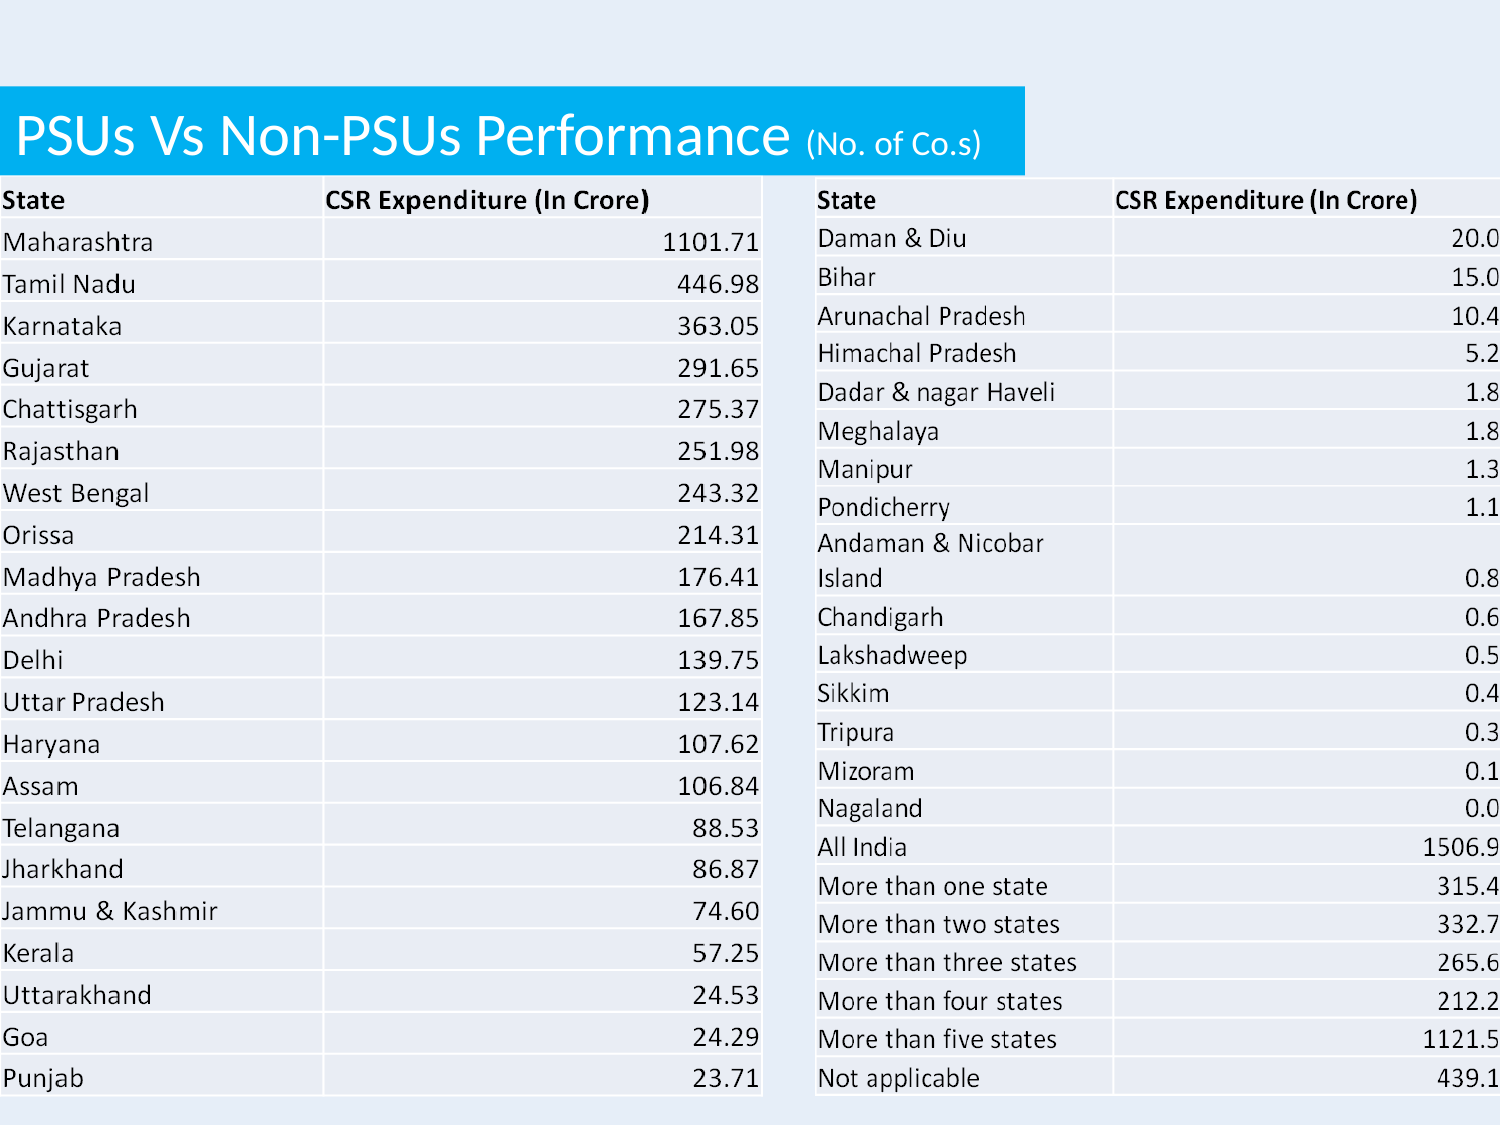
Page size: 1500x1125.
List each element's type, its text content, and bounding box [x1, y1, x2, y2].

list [814, 173, 1500, 1112]
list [0, 174, 763, 1112]
title PSUs Vs Non-PSUs Performance (No. of Co.s) [0, 86, 1025, 176]
